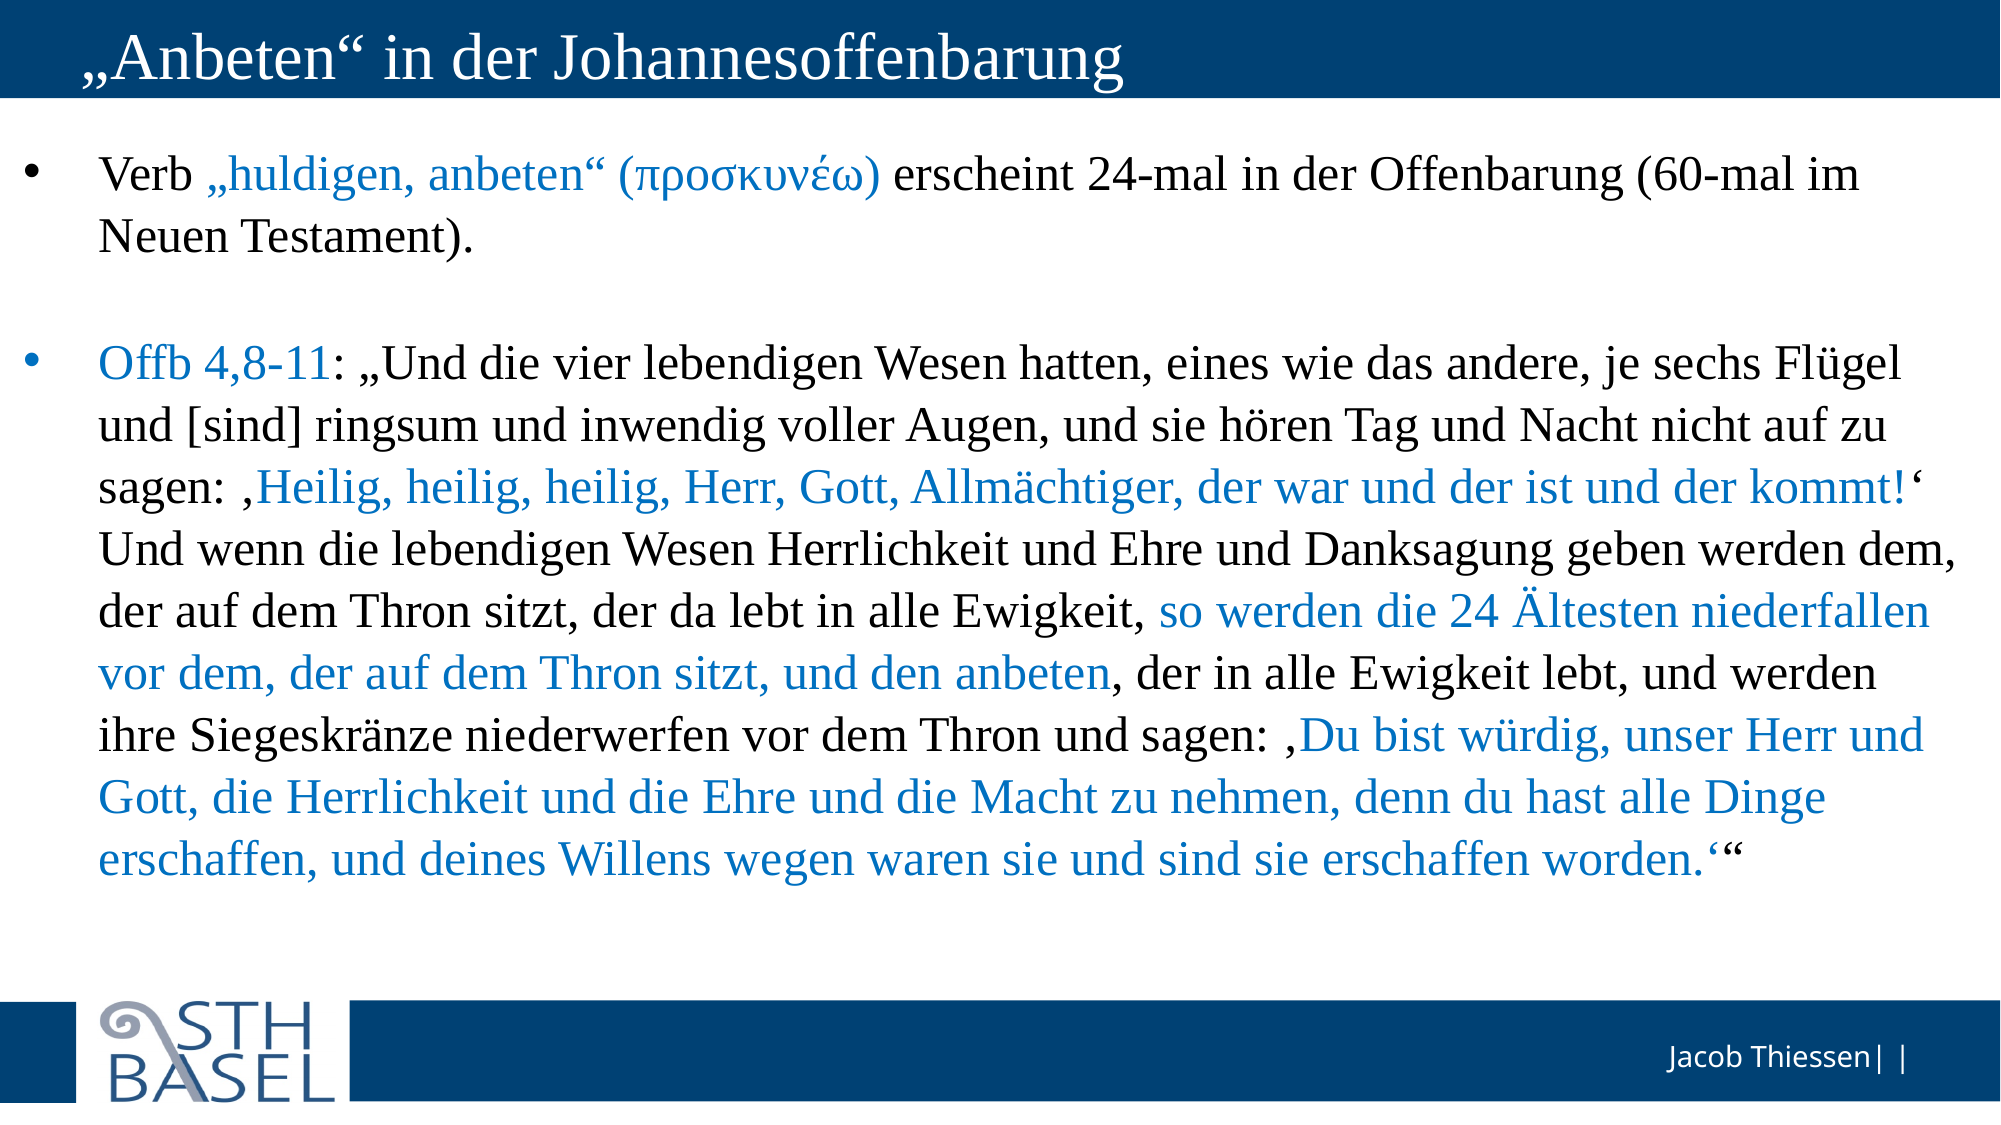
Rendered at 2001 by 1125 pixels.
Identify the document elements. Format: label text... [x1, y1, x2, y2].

title „Anbeten“ in der Johannesoffenbarung [72, 4, 1975, 90]
list Verb „huldigen, anbeten“ (προσκυνέω) erscheint 24-mal in der Offenbarung (60-mal im Neuen Testament). Offb 4,8-11: „Und die vier lebendigen Wesen hatten, eines wie das andere, je sechs Flügel und [sind] ringsum und inwendig voller Augen, und sie hören Tag und Nacht nicht auf zu sagen: ‚Heilig, heilig, heilig, Herr, Gott, Allmächtiger, der war und der ist und der kommt!‘ Und wenn die lebendigen Wesen Herrlichkeit und Ehre und Danksagung geben werden dem, der auf dem Thron sitzt, der da lebt in alle Ewigkeit, so werden die 24 Ältesten niederfallen vor dem, der auf dem Thron sitzt, und den anbeten, der in alle Ewigkeit lebt, und werden ihre Siegeskränze niederwerfen vor dem Thron und sagen: ‚Du bist würdig, unser Herr und Gott, die Herrlichkeit und die Ehre und die Macht zu nehmen, denn du hast alle Dinge erschaffen, und deines Willens wegen waren sie und sind sie erschaffen worden.‘“ [15, 129, 1975, 999]
picture [97, 1000, 336, 1103]
